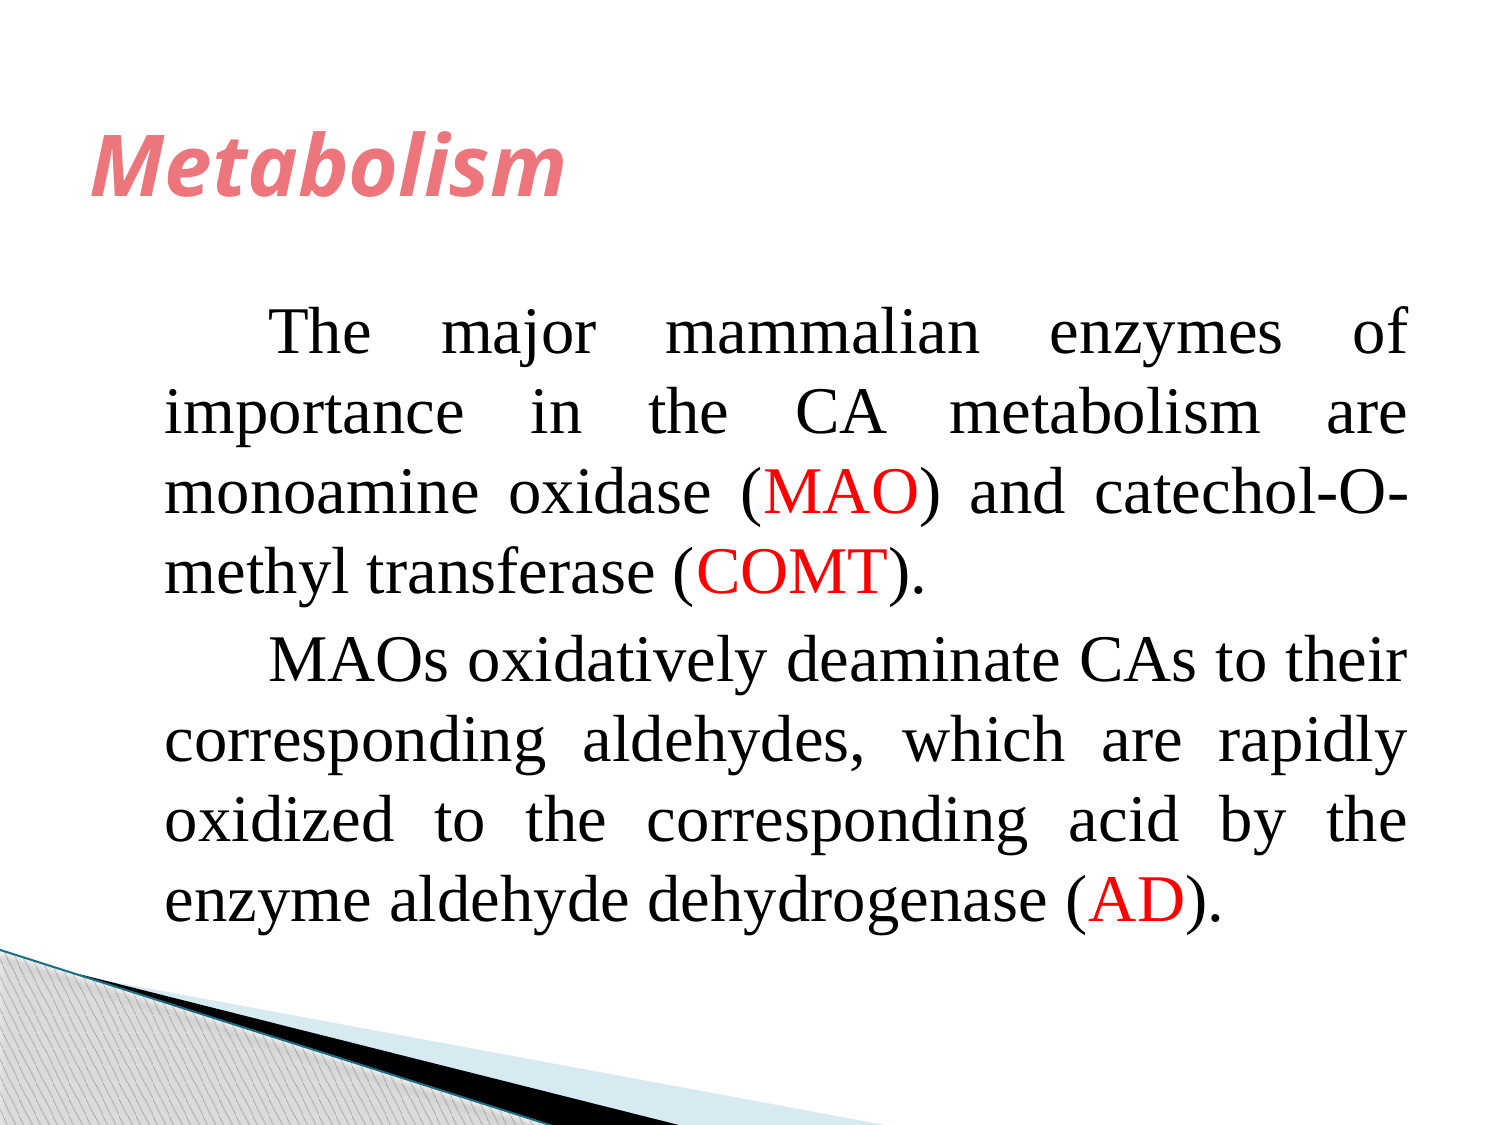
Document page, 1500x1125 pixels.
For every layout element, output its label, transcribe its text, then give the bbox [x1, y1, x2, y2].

list The major mammalian enzymes of importance in the CA metabolism are monoamine oxidase (MAO) and catechol-O-methyl transferase (COMT). MAOs oxidatively deaminate CAs to their corresponding aldehydes, which are rapidly oxidized to the corresponding acid by the enzyme aldehyde dehydrogenase (AD). [150, 279, 1425, 988]
title Metabolism [75, 45, 1425, 279]
